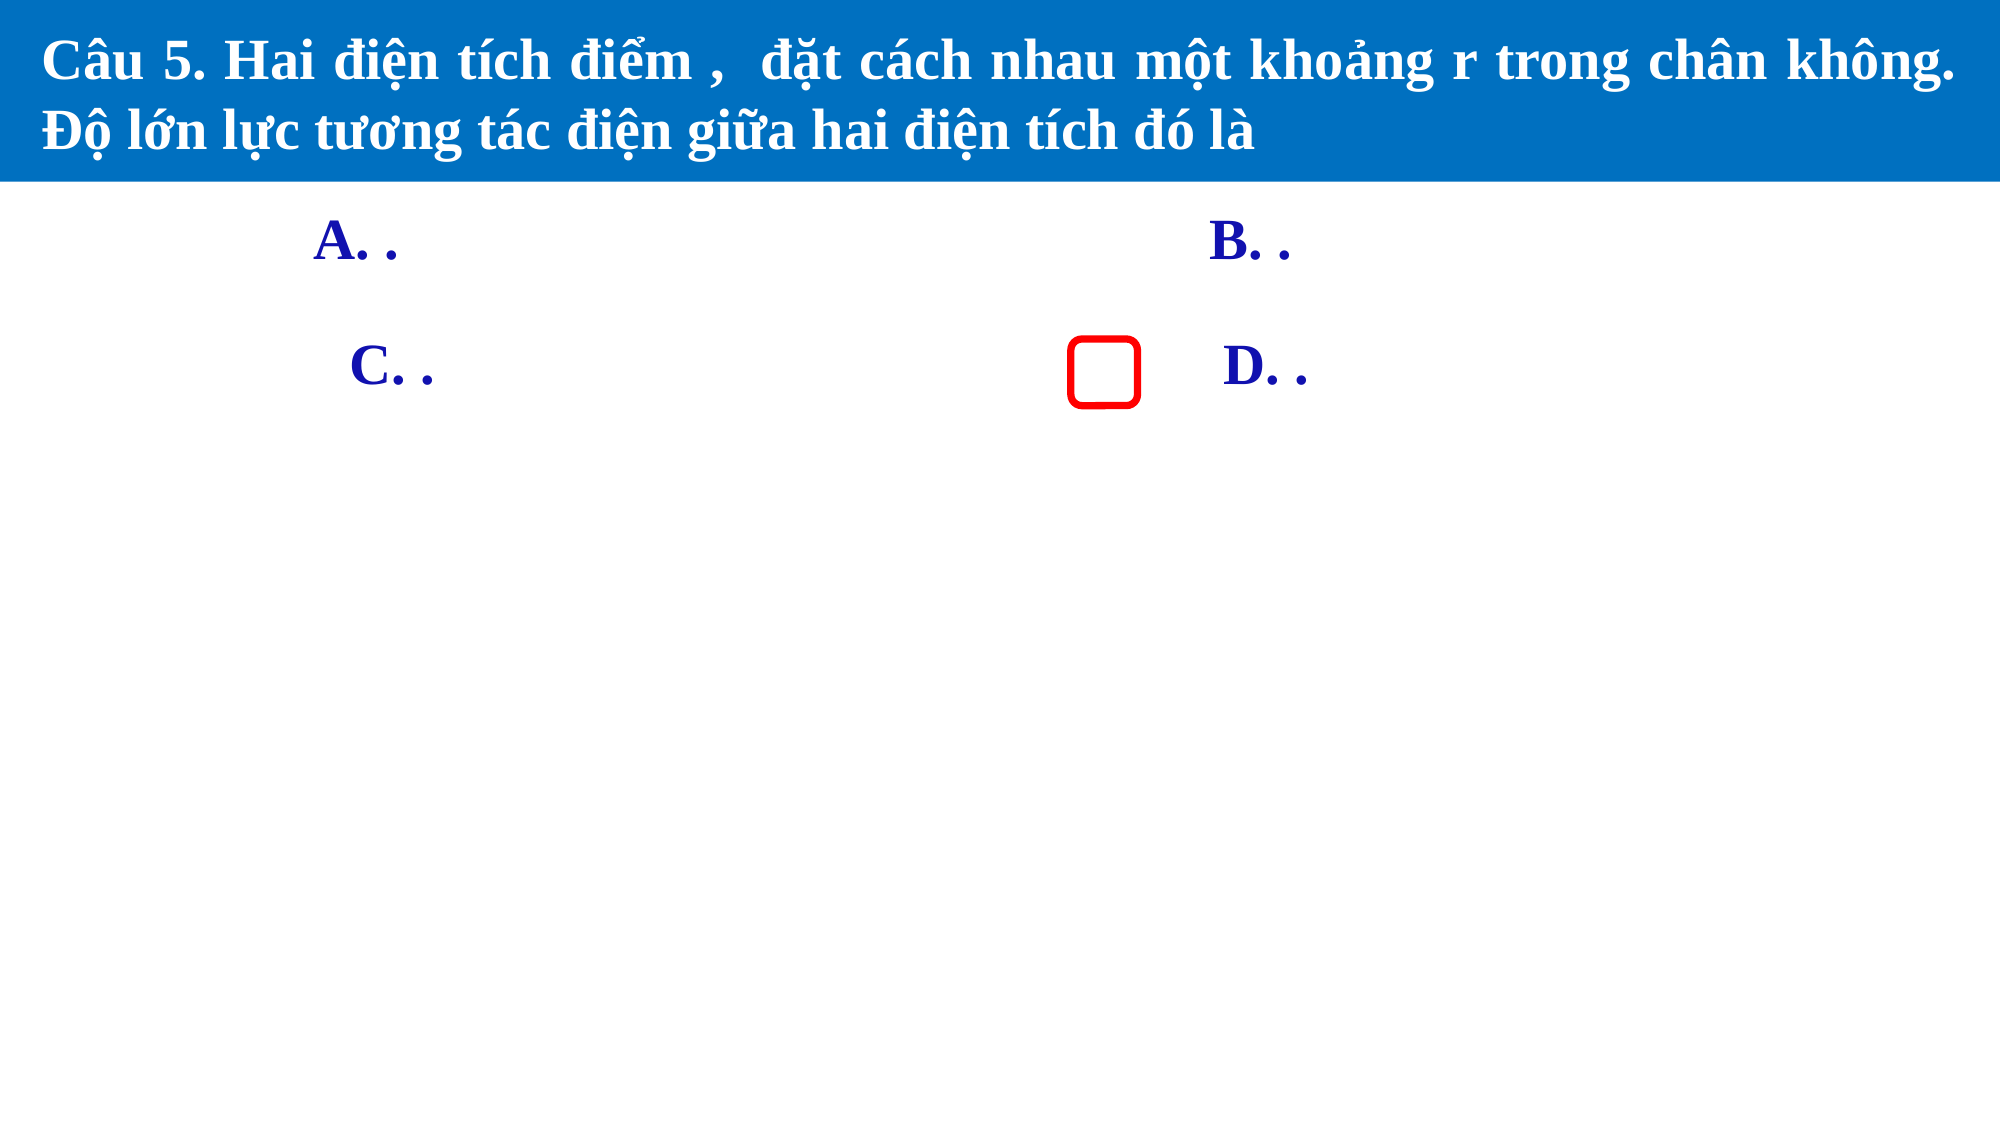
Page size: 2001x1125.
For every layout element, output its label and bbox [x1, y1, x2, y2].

text_box [1069, 337, 1139, 407]
